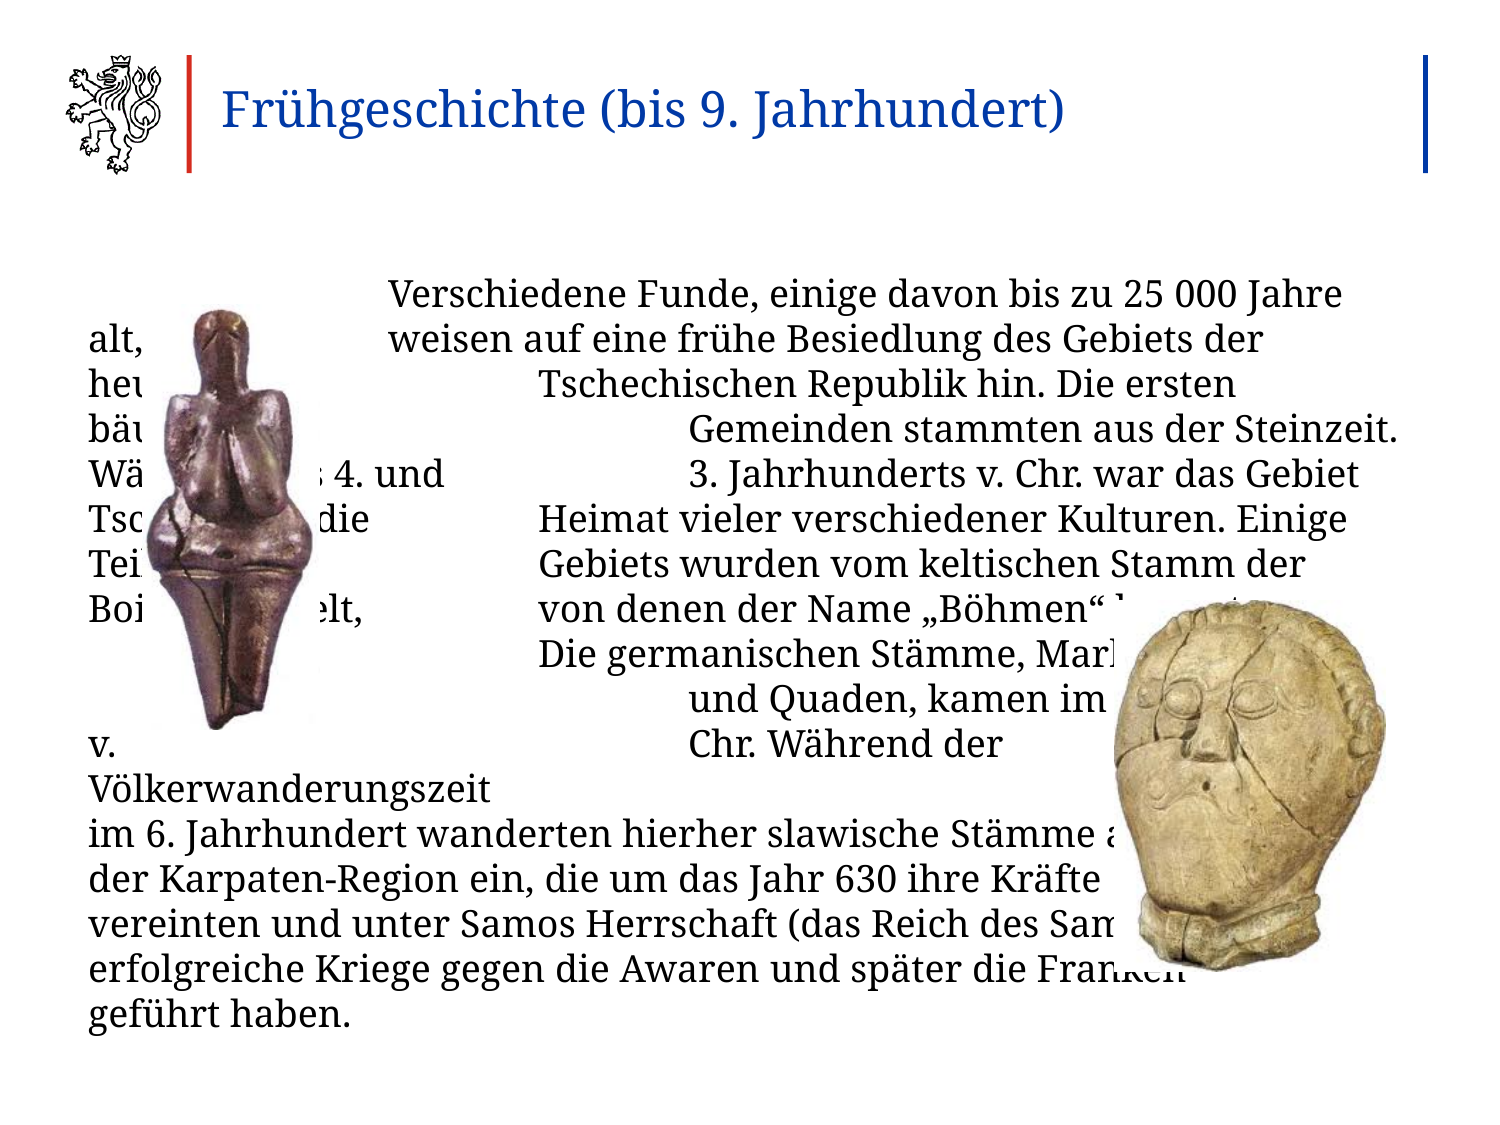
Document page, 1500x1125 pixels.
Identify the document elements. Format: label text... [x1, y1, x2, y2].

text_box [189, 53, 194, 175]
picture [142, 304, 320, 730]
title Frühgeschichte (bis 9. Jahrhundert) [206, 65, 1412, 149]
picture [56, 52, 187, 177]
picture [1113, 600, 1386, 973]
text_box [1421, 53, 1430, 175]
text_box Verschiedene Funde, einige davon bis zu 25 000 Jahre alt, weisen auf eine frühe Besiedlung des Gebiets der heutigen Tschechischen Republik hin. Die ersten bäuerlichen Gemeinden stammten aus der Steinzeit. Während des 4. und 3. Jahrhunderts v. Chr. war das Gebiet Tschechiens die Heimat vieler verschiedener Kulturen. Einige Teile des Gebiets wurden vom keltischen Stamm der Boier besiedelt, von denen der Name „Böhmen“ kommt. Die germanischen Stämme, Markomannen und Quaden, kamen im 1. Jahrhundert v. Chr. Während der Völkerwanderungszeit im 6. Jahrhundert wanderten hierher slawische Stämme aus der Karpaten-Region ein, die um das Jahr 630 ihre Kräfte vereinten und unter Samos Herrschaft (das Reich des Samos) erfolgreiche Kriege gegen die Awaren und später die Franken geführt haben. [73, 262, 1421, 1043]
